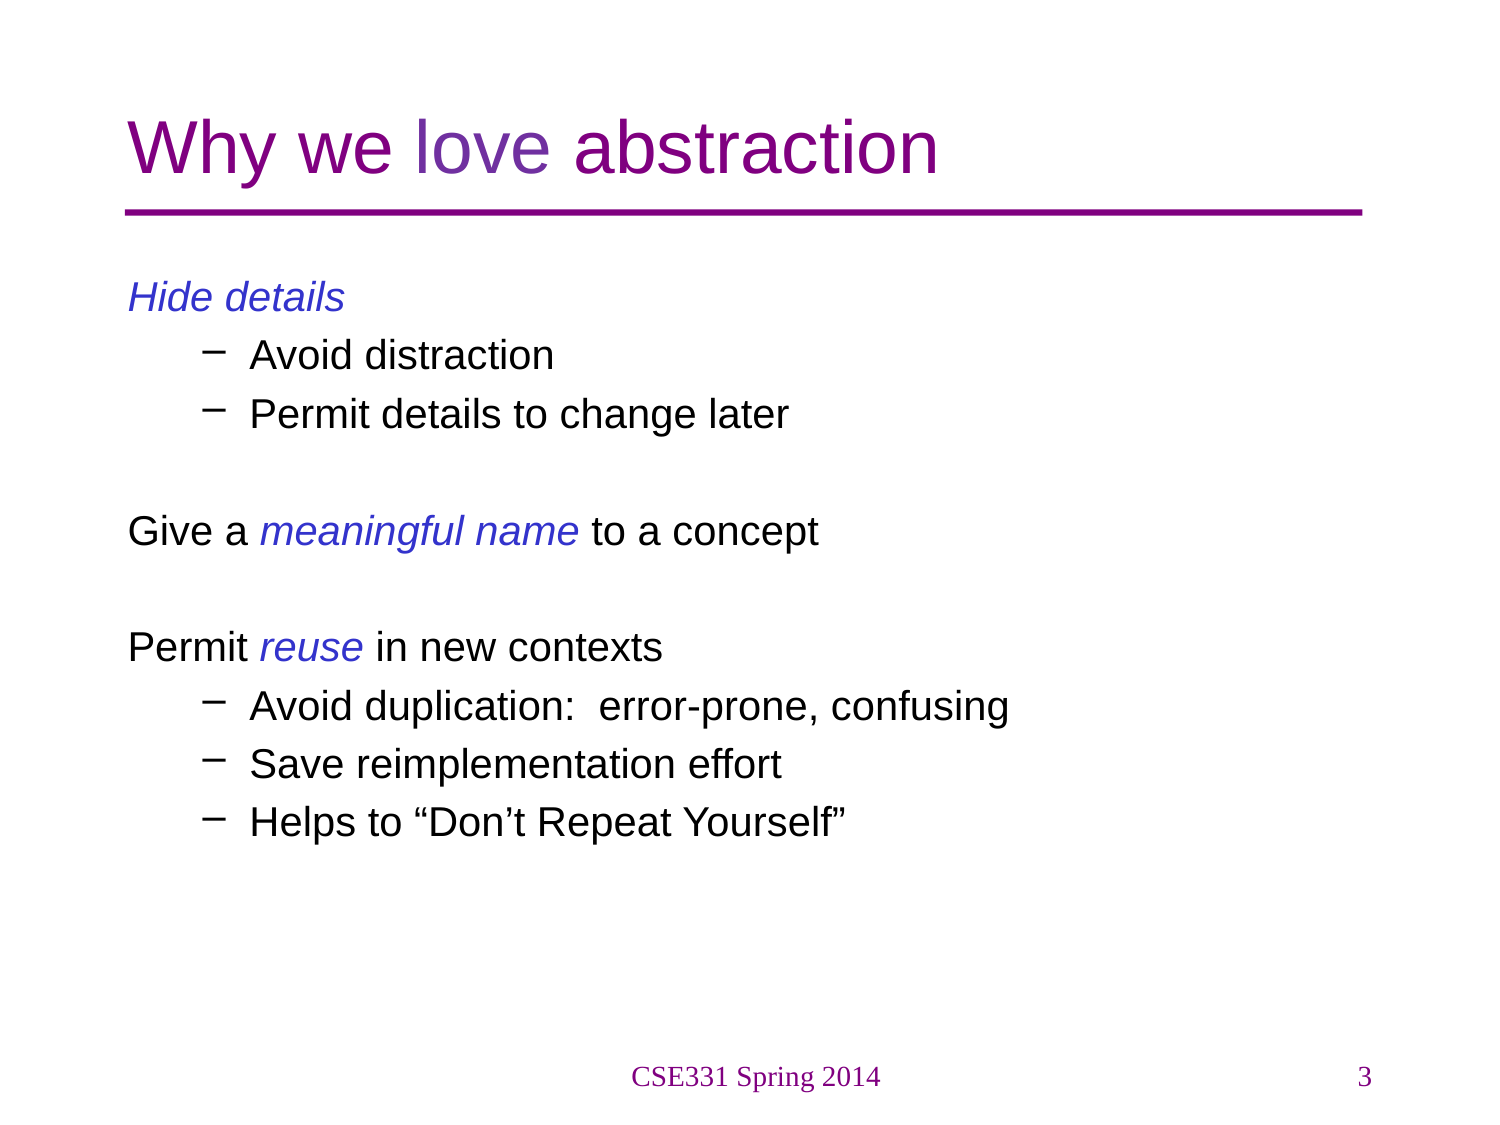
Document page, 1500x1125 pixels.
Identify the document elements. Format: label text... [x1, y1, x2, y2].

slide_number 3 [1074, 1049, 1388, 1125]
title Why we love abstraction [112, 50, 1388, 238]
footer CSE331 Spring 2014 [474, 1049, 1038, 1125]
list Hide details Avoid distraction Permit details to change later Give a meaningful name to a concept Permit reuse in new contexts Avoid duplication: error-prone, confusing Save reimplementation effort Helps to “Don’t Repeat Yourself” [112, 262, 1388, 1000]
